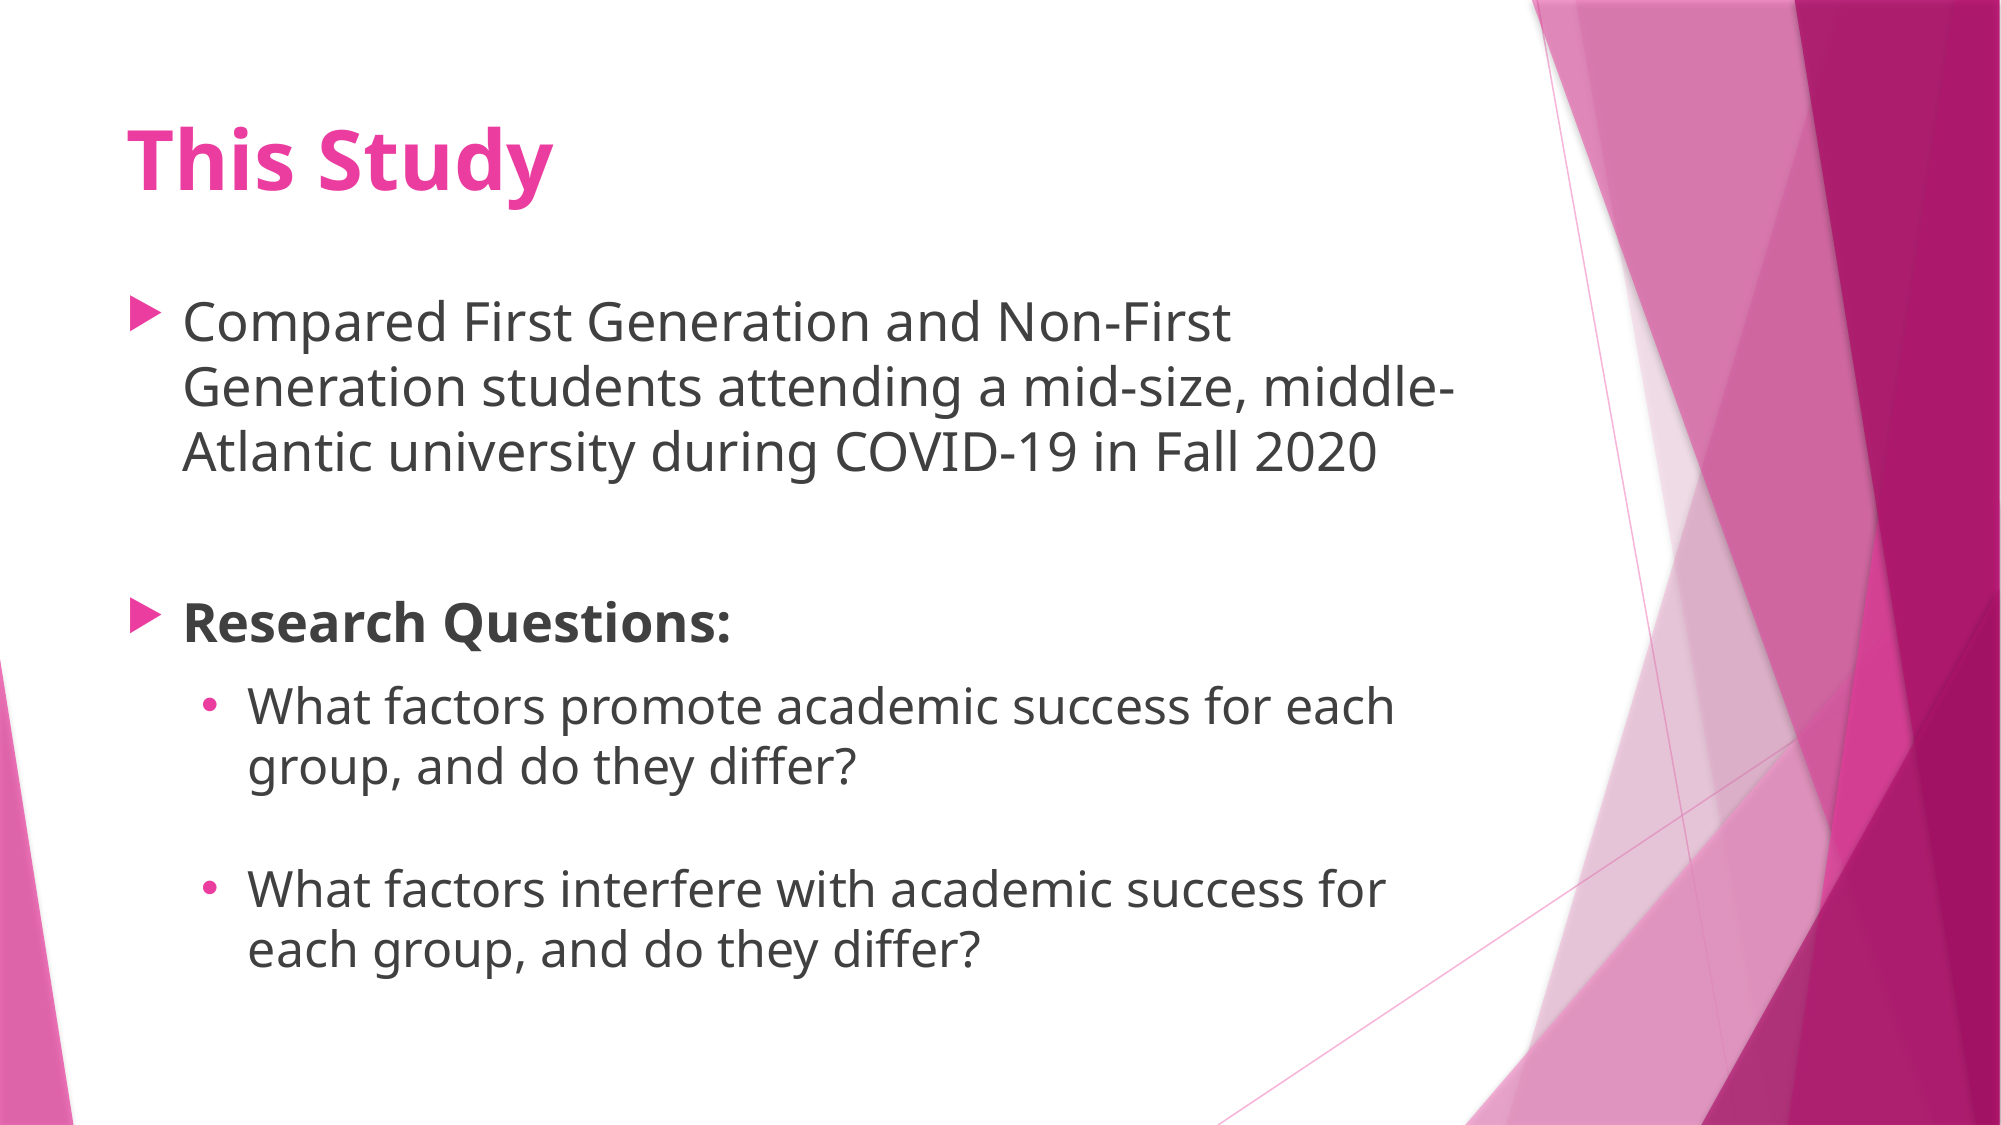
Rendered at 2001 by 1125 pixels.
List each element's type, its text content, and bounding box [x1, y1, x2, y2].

list Compared First Generation and Non-First Generation students attending a mid-size, middle-Atlantic university during COVID-19 in Fall 2020 Research Questions: What factors promote academic success for each group, and do they differ? What factors interfere with academic success for each group, and do they differ? [111, 279, 1522, 917]
title This Study [111, 99, 1522, 279]
